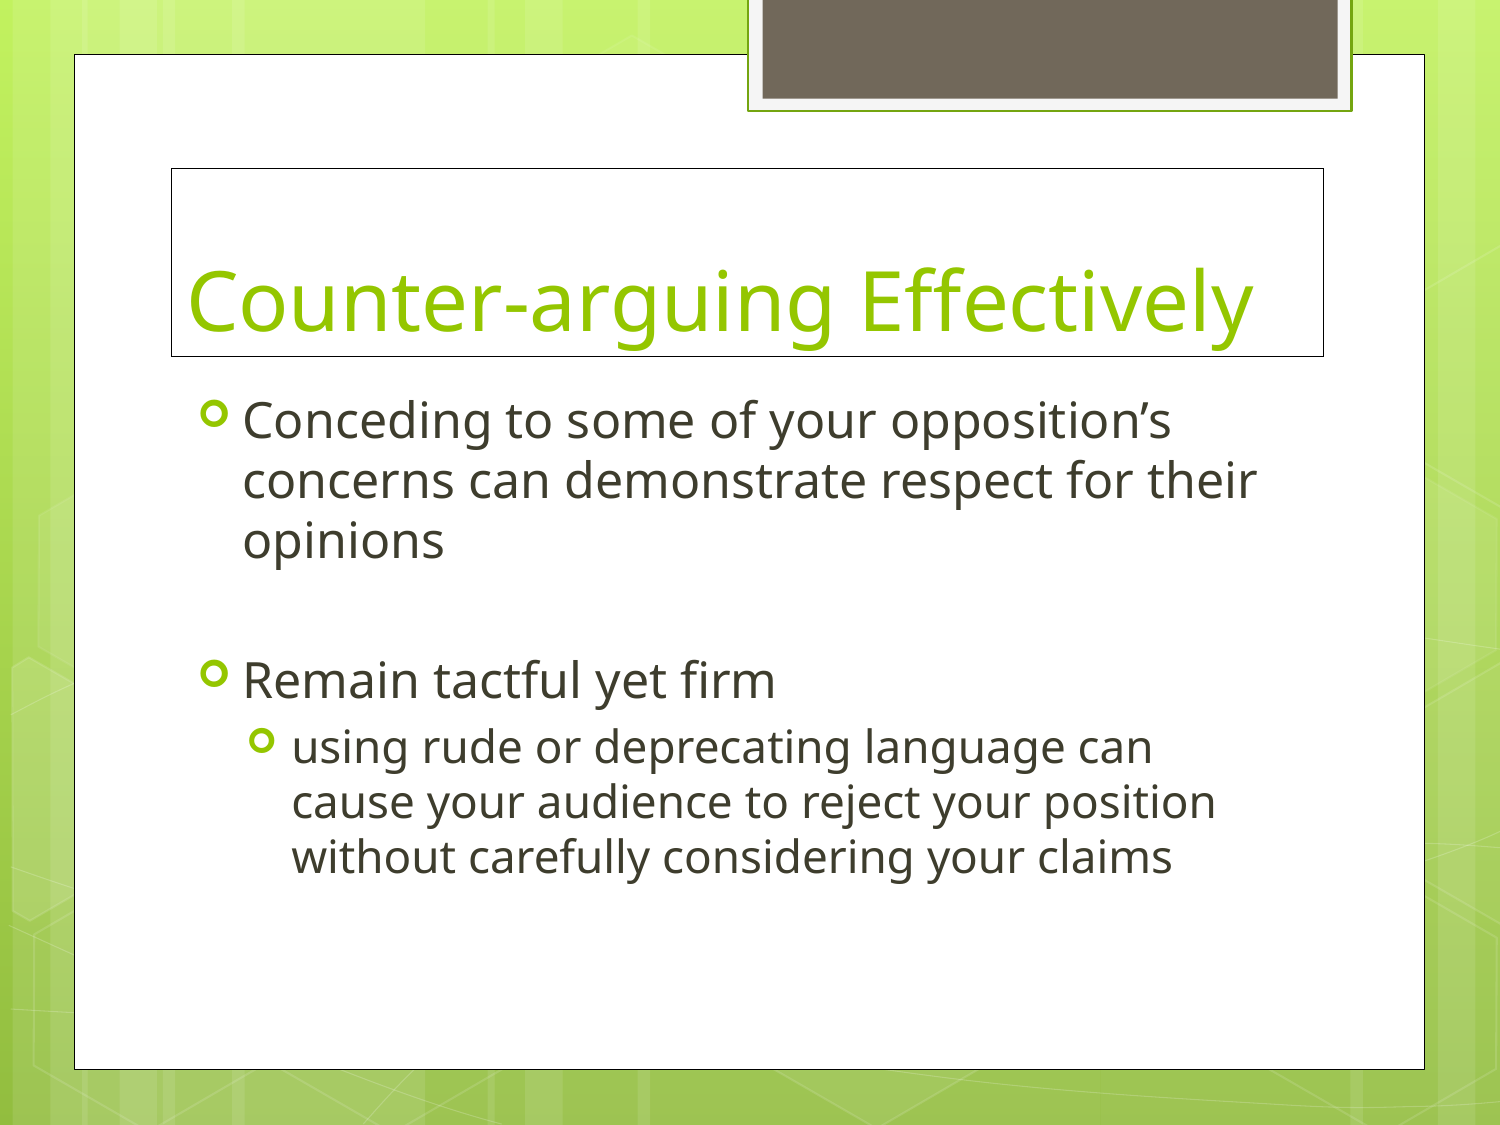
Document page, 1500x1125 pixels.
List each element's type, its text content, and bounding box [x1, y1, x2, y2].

title Counter-arguing Effectively [171, 168, 1324, 357]
list Conceding to some of your opposition’s concerns can demonstrate respect for their opinions Remain tactful yet firm using rude or deprecating language can cause your audience to reject your position without carefully considering your claims [171, 381, 1283, 957]
